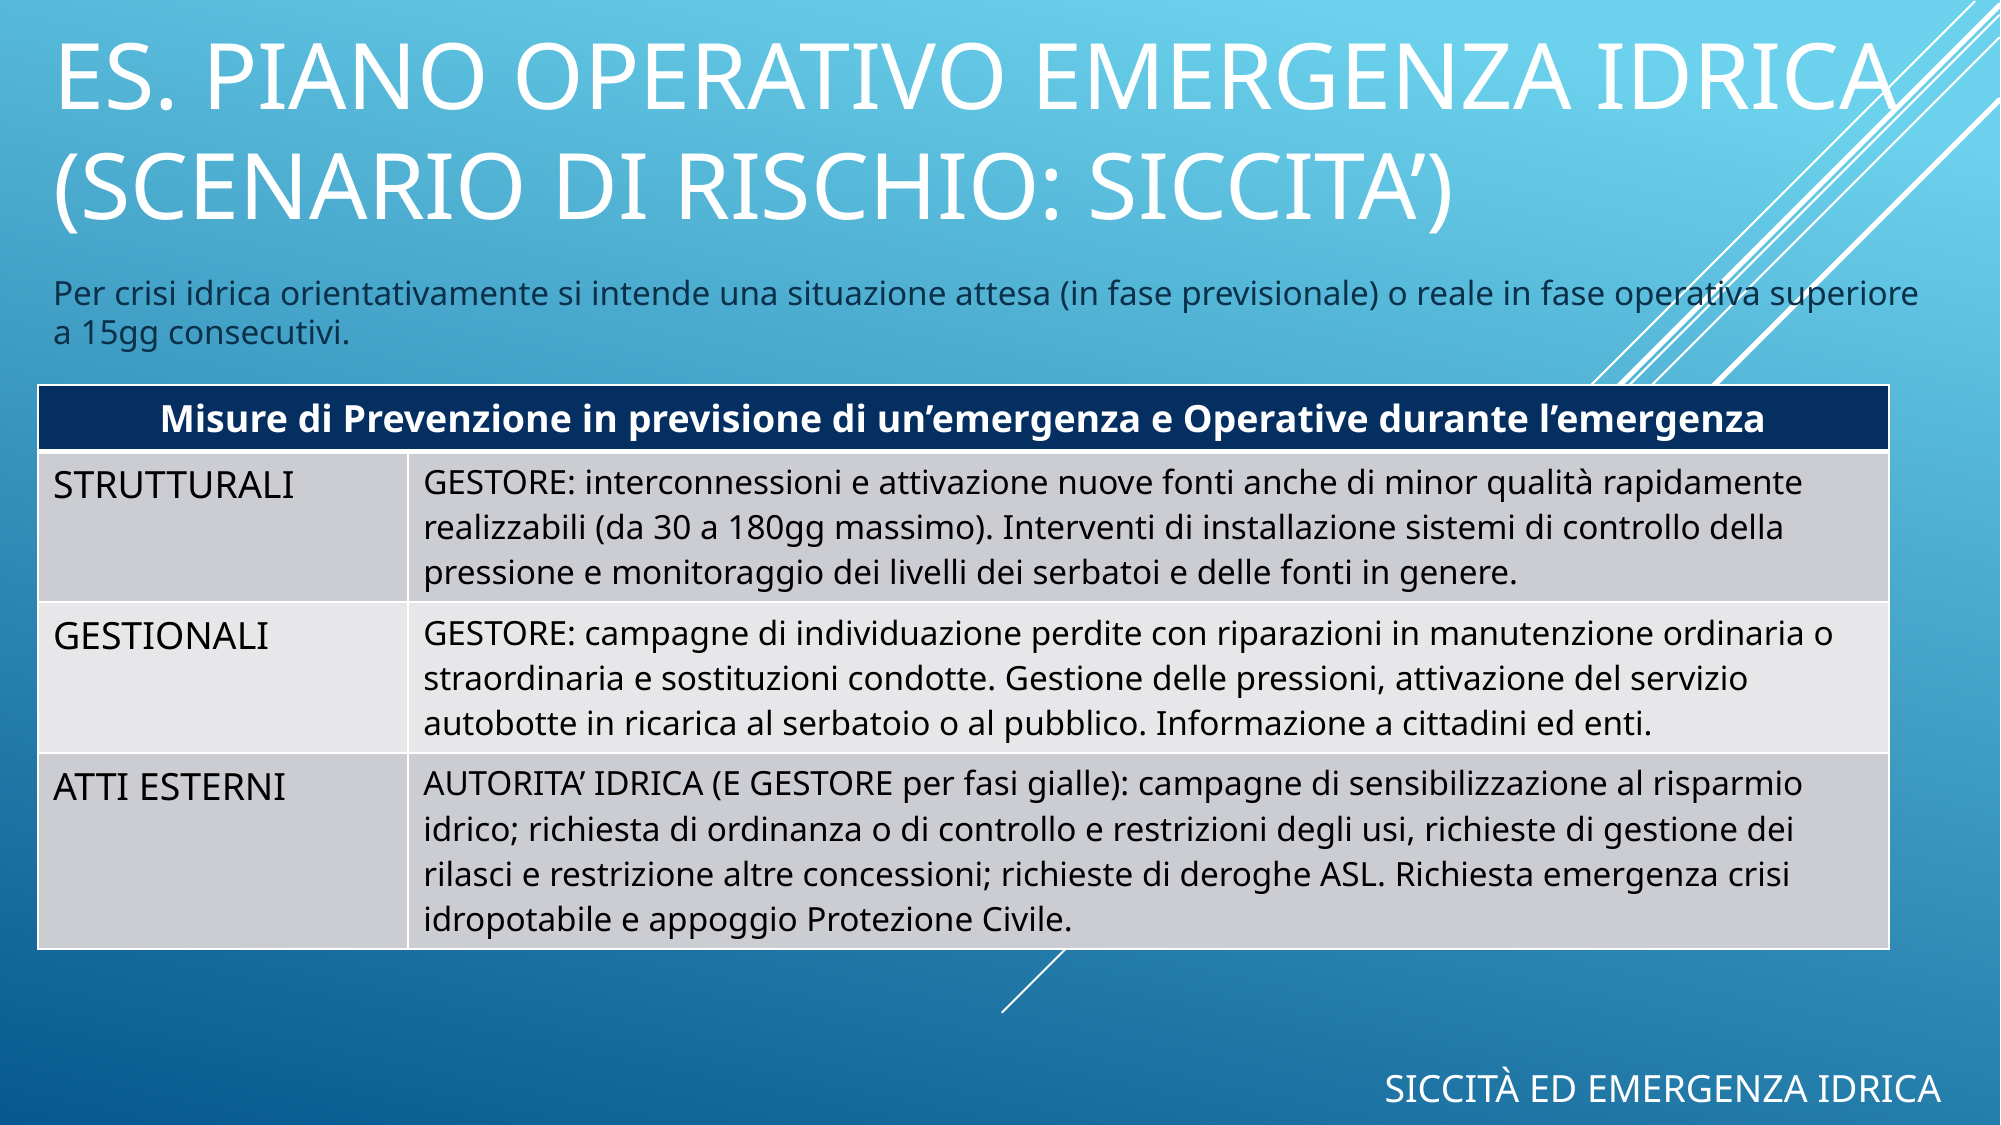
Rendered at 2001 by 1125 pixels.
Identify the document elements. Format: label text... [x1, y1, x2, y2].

table_cell AUTORITA’ IDRICA (E GESTORE per fasi gialle): campagne di sensibilizzazione al risparmio idrico; richiesta di ordinanza o di controllo e restrizioni degli usi, richieste di gestione dei rilasci e restrizione altre concessioni; richieste di deroghe ASL. Richiesta emergenza crisi idropotabile e appoggio Protezione Civile. [409, 754, 1888, 948]
title Es. PIANO operativo emergenza idrica (SCENARIO DI RISCHIO: SICCITA’) [38, 75, 1921, 245]
text_box Siccità ed emergenza idrica [1369, 1044, 2000, 1118]
table_cell ATTI ESTERNI [39, 754, 407, 948]
table_cell GESTIONALI [39, 603, 407, 752]
table_cell GESTORE: interconnessioni e attivazione nuove fonti anche di minor qualità rapidamente realizzabili (da 30 a 180gg massimo). Interventi di installazione sistemi di controllo della pressione e monitoraggio dei livelli dei serbatoi e delle fonti in genere. [409, 454, 1888, 601]
text_box Per crisi idrica orientativamente si intende una situazione attesa (in fase previsionale) o reale in fase operativa superiore a 15gg consecutivi. [38, 264, 1957, 536]
table_header Misure di Prevenzione in previsione di un’emergenza e Operative durante l’emergenza [39, 386, 1888, 449]
table_cell STRUTTURALI [39, 454, 407, 601]
table_cell GESTORE: campagne di individuazione perdite con riparazioni in manutenzione ordinaria o straordinaria e sostituzioni condotte. Gestione delle pressioni, attivazione del servizio autobotte in ricarica al serbatoio o al pubblico. Informazione a cittadini ed enti. [409, 603, 1888, 752]
